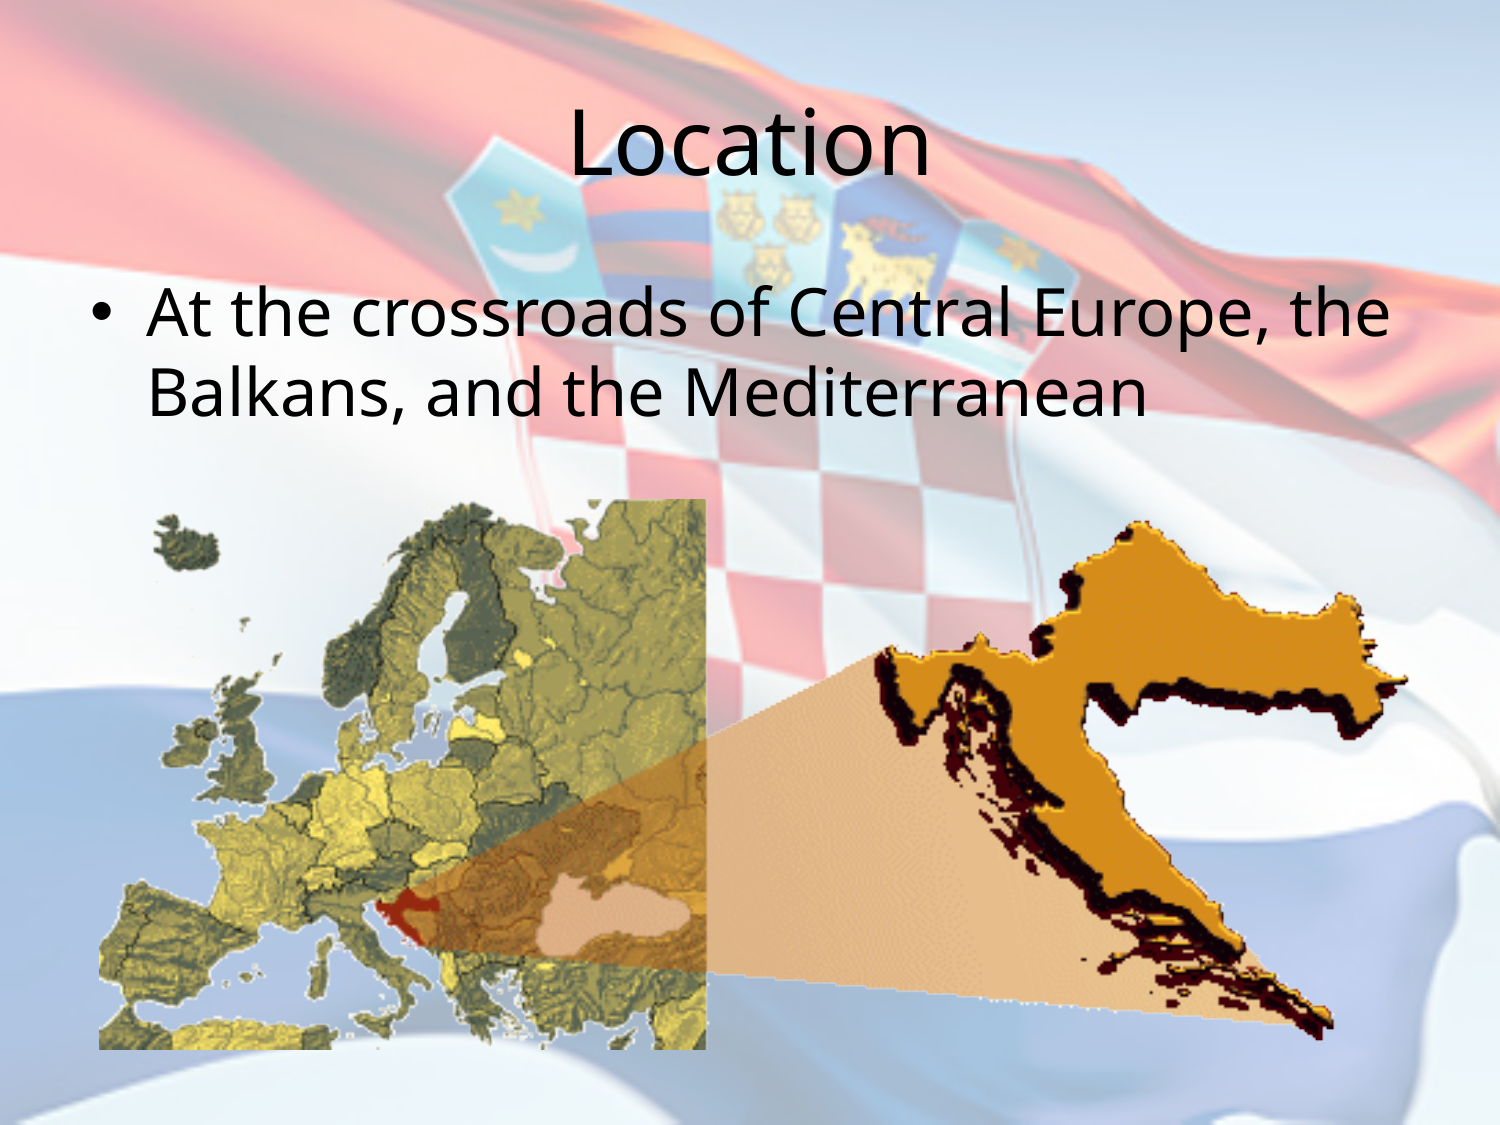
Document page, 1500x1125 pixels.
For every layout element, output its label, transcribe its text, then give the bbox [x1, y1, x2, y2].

list At the crossroads of Central Europe, the Balkans, and the Mediterranean [75, 262, 1425, 1005]
title Location [75, 45, 1425, 233]
picture [99, 499, 1426, 1051]
